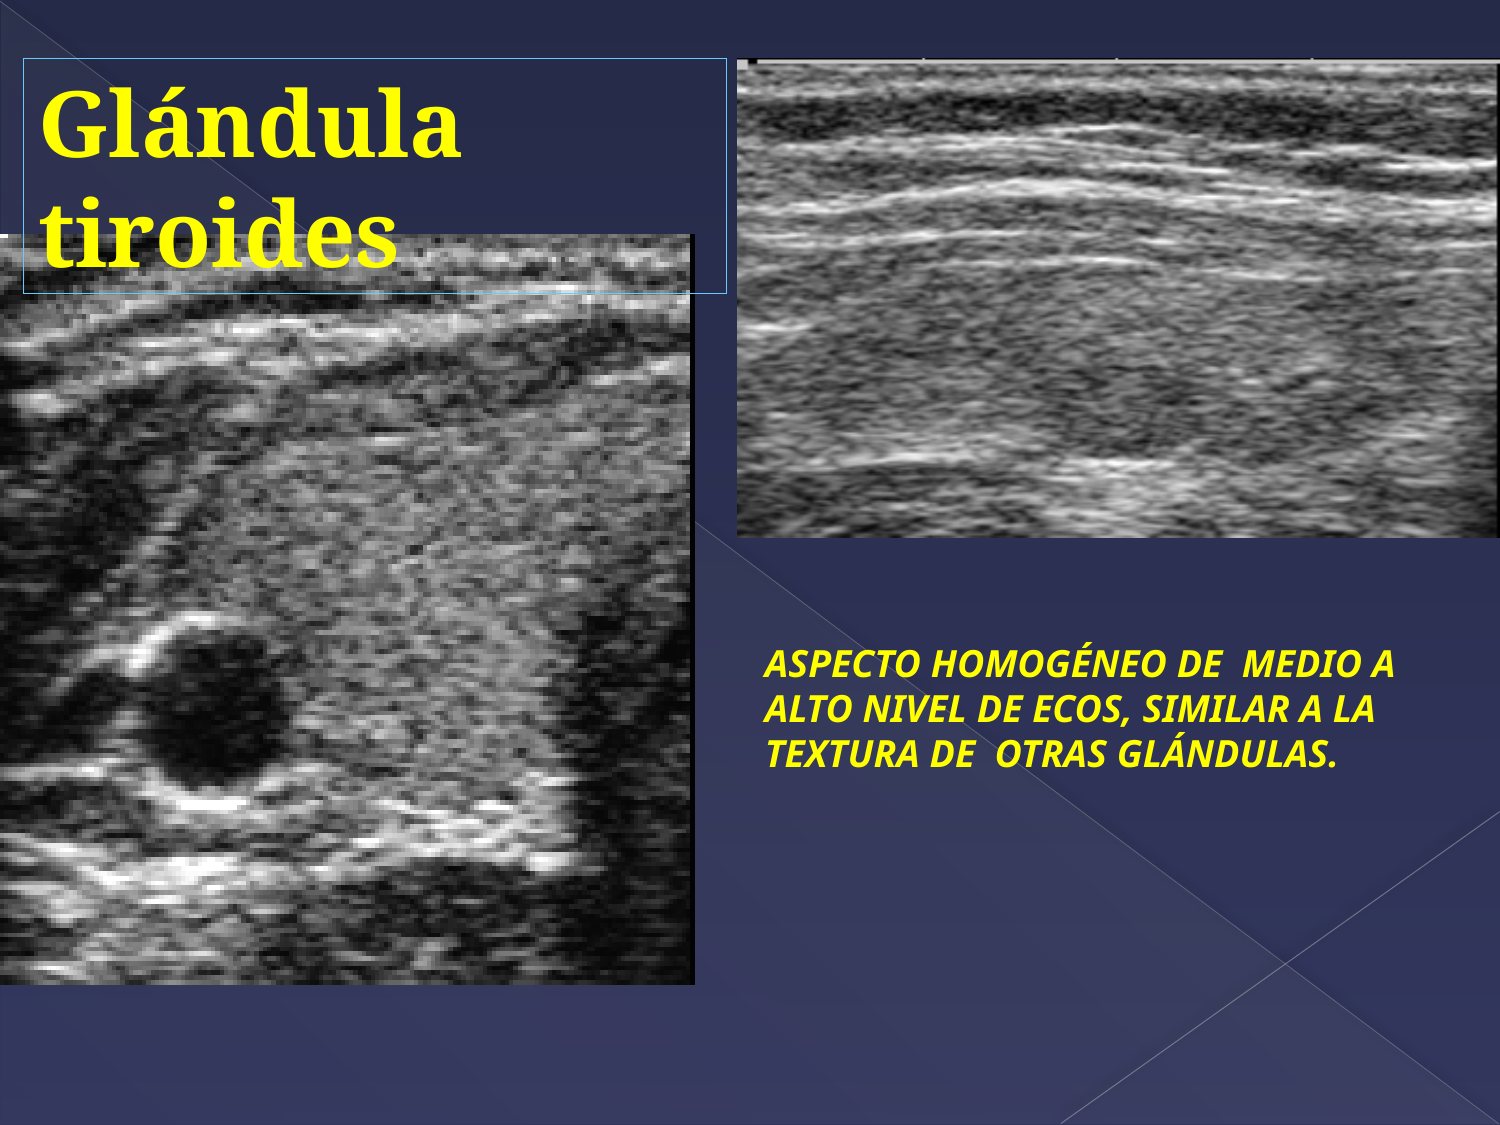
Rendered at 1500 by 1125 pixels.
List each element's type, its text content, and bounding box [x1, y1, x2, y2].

picture [737, 58, 1500, 538]
text_box Glándula tiroides [23, 58, 727, 294]
picture [0, 234, 695, 985]
text_box ASPECTO HOMOGÉNEO DE MEDIO A ALTO NIVEL DE ECOS, SIMILAR A LA TEXTURA DE OTRAS GLÁNDULAS. [749, 632, 1500, 783]
